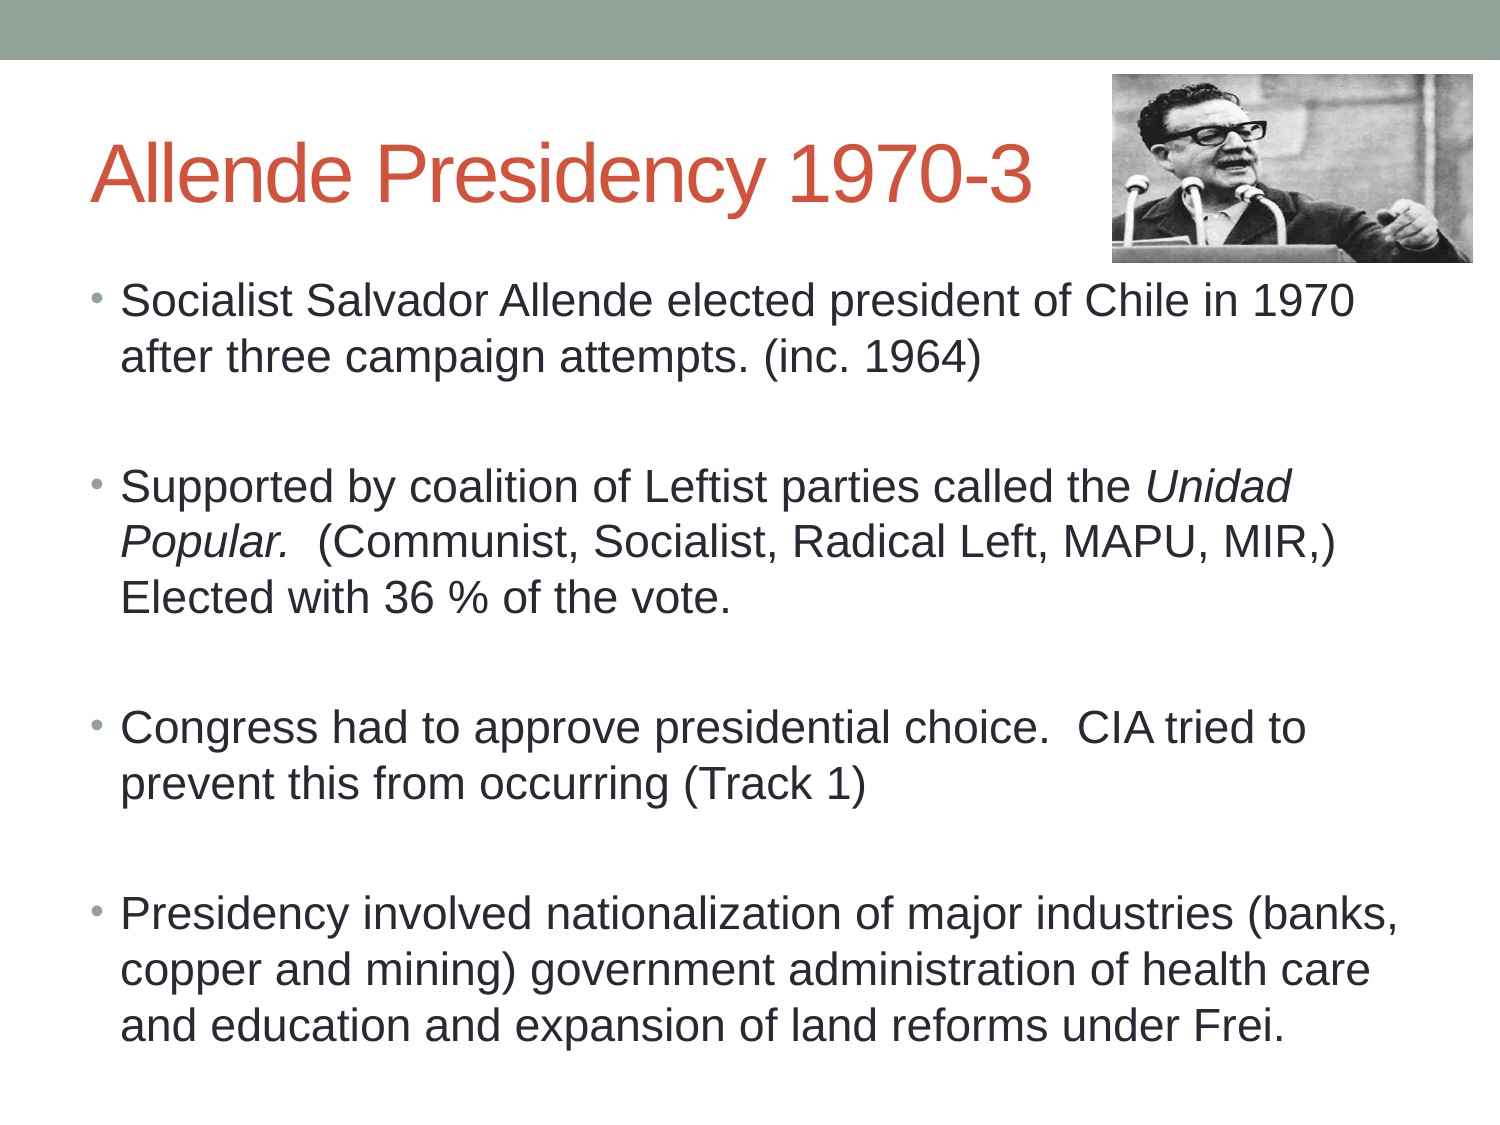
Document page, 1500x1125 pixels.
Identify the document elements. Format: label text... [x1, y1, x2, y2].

list Socialist Salvador Allende elected president of Chile in 1970 after three campaign attempts. (inc. 1964) Supported by coalition of Leftist parties called the Unidad Popular. (Communist, Socialist, Radical Left, MAPU, MIR,) Elected with 36 % of the vote. Congress had to approve presidential choice. CIA tried to prevent this from occurring (Track 1) Presidency involved nationalization of major industries (banks, copper and mining) government administration of health care and education and expansion of land reforms under Frei. [75, 262, 1425, 1063]
picture [1112, 74, 1473, 263]
title Allende Presidency 1970-3 [75, 87, 1109, 250]
